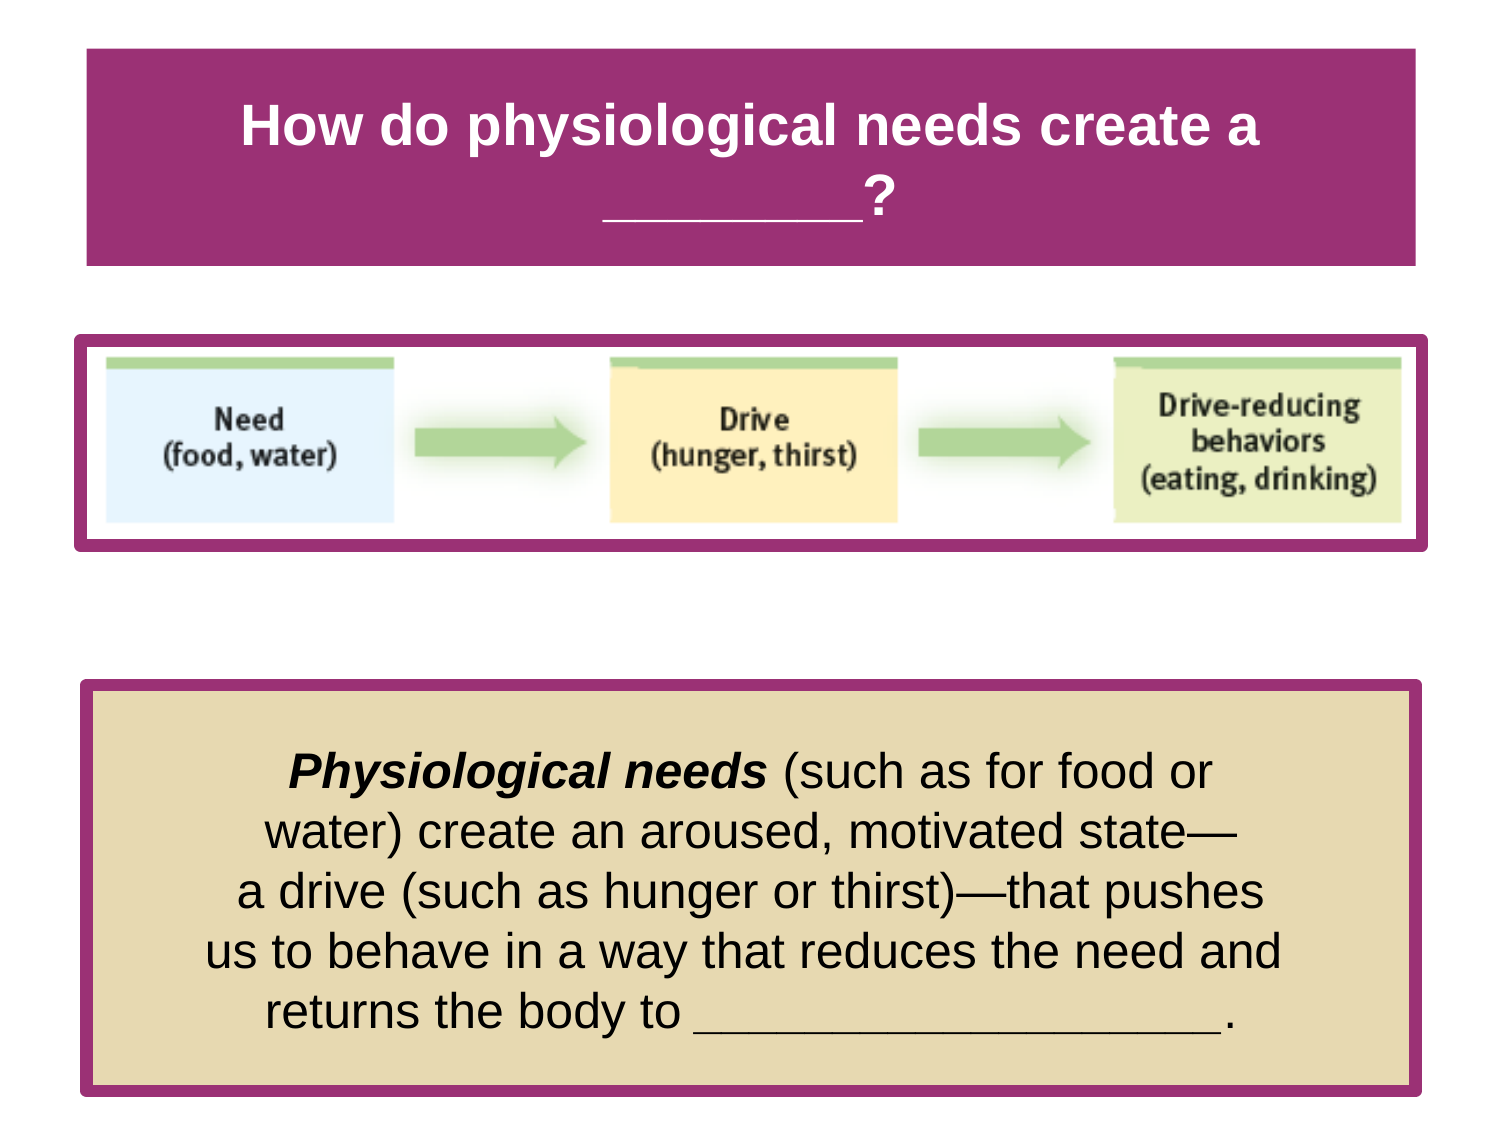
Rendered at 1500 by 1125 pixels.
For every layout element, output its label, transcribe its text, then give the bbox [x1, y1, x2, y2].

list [86, 346, 1416, 540]
title How do physiological needs create a ________? [86, 48, 1416, 266]
list Physiological needs (such as for food or water) create an aroused, motivated state— a drive (such as hunger or thirst)—that pushes us to behave in a way that reduces the need and returns the body to ___________________. [80, 679, 1422, 1097]
